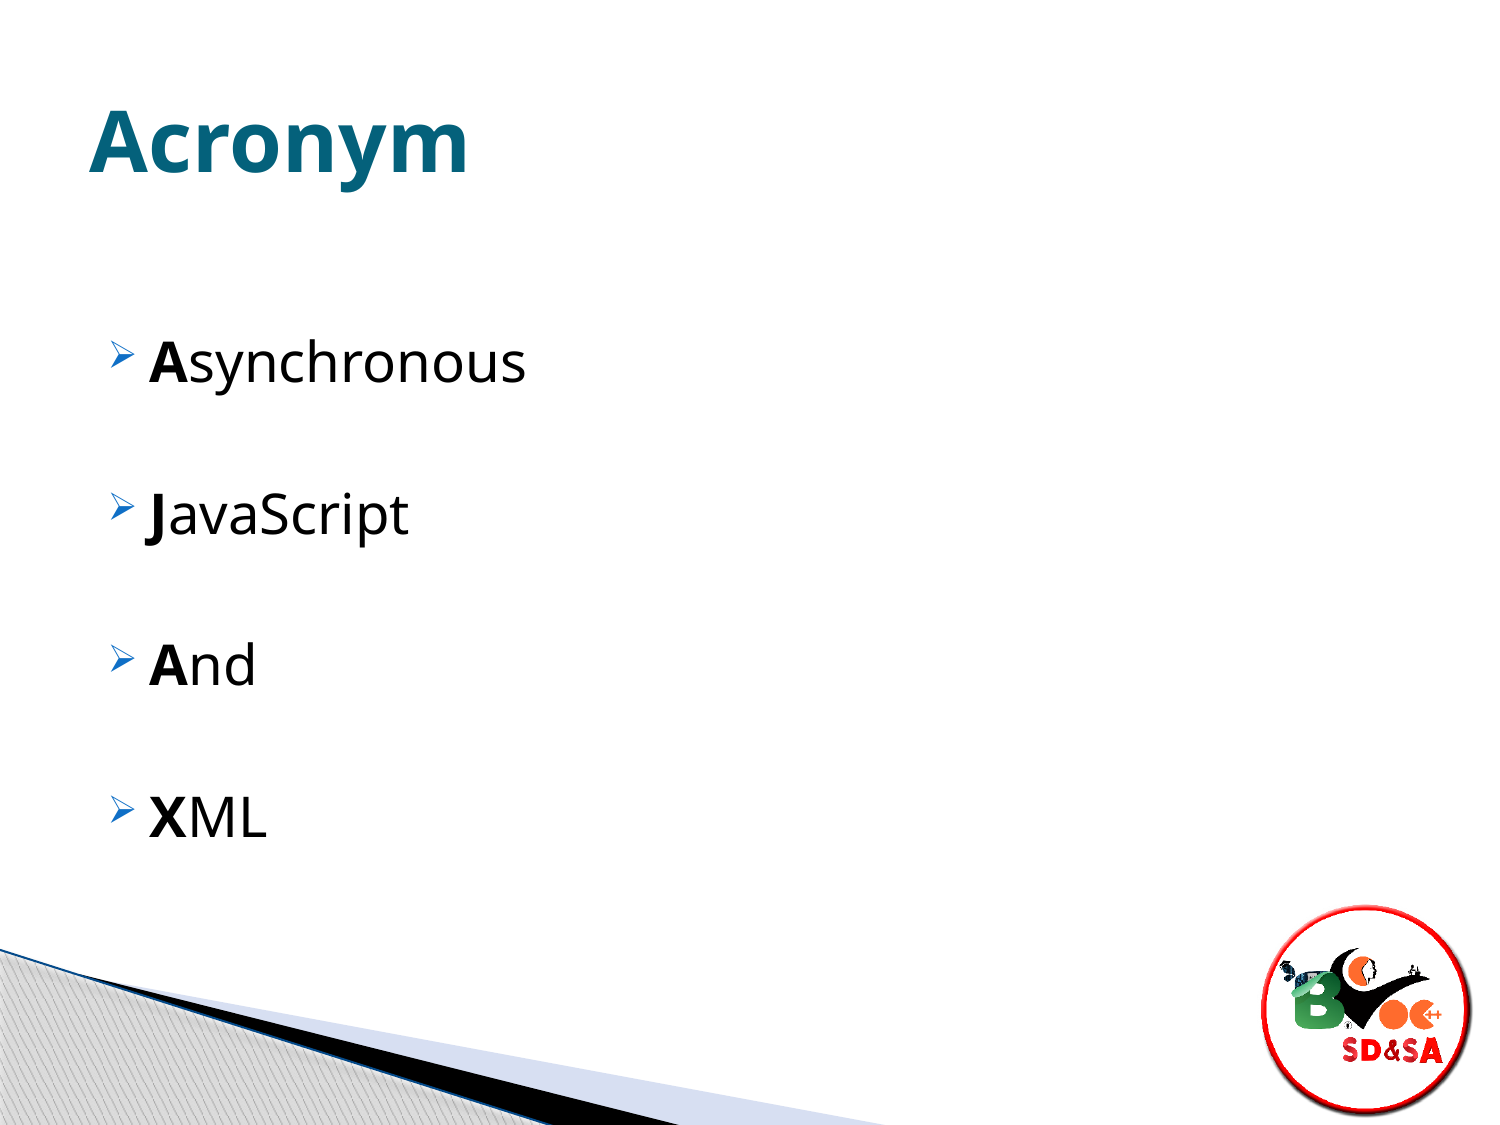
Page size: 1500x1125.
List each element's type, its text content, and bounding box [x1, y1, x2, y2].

title Acronym [75, 45, 1425, 233]
picture [1244, 887, 1496, 1125]
list Asynchronous JavaScript And XML [75, 243, 1425, 986]
